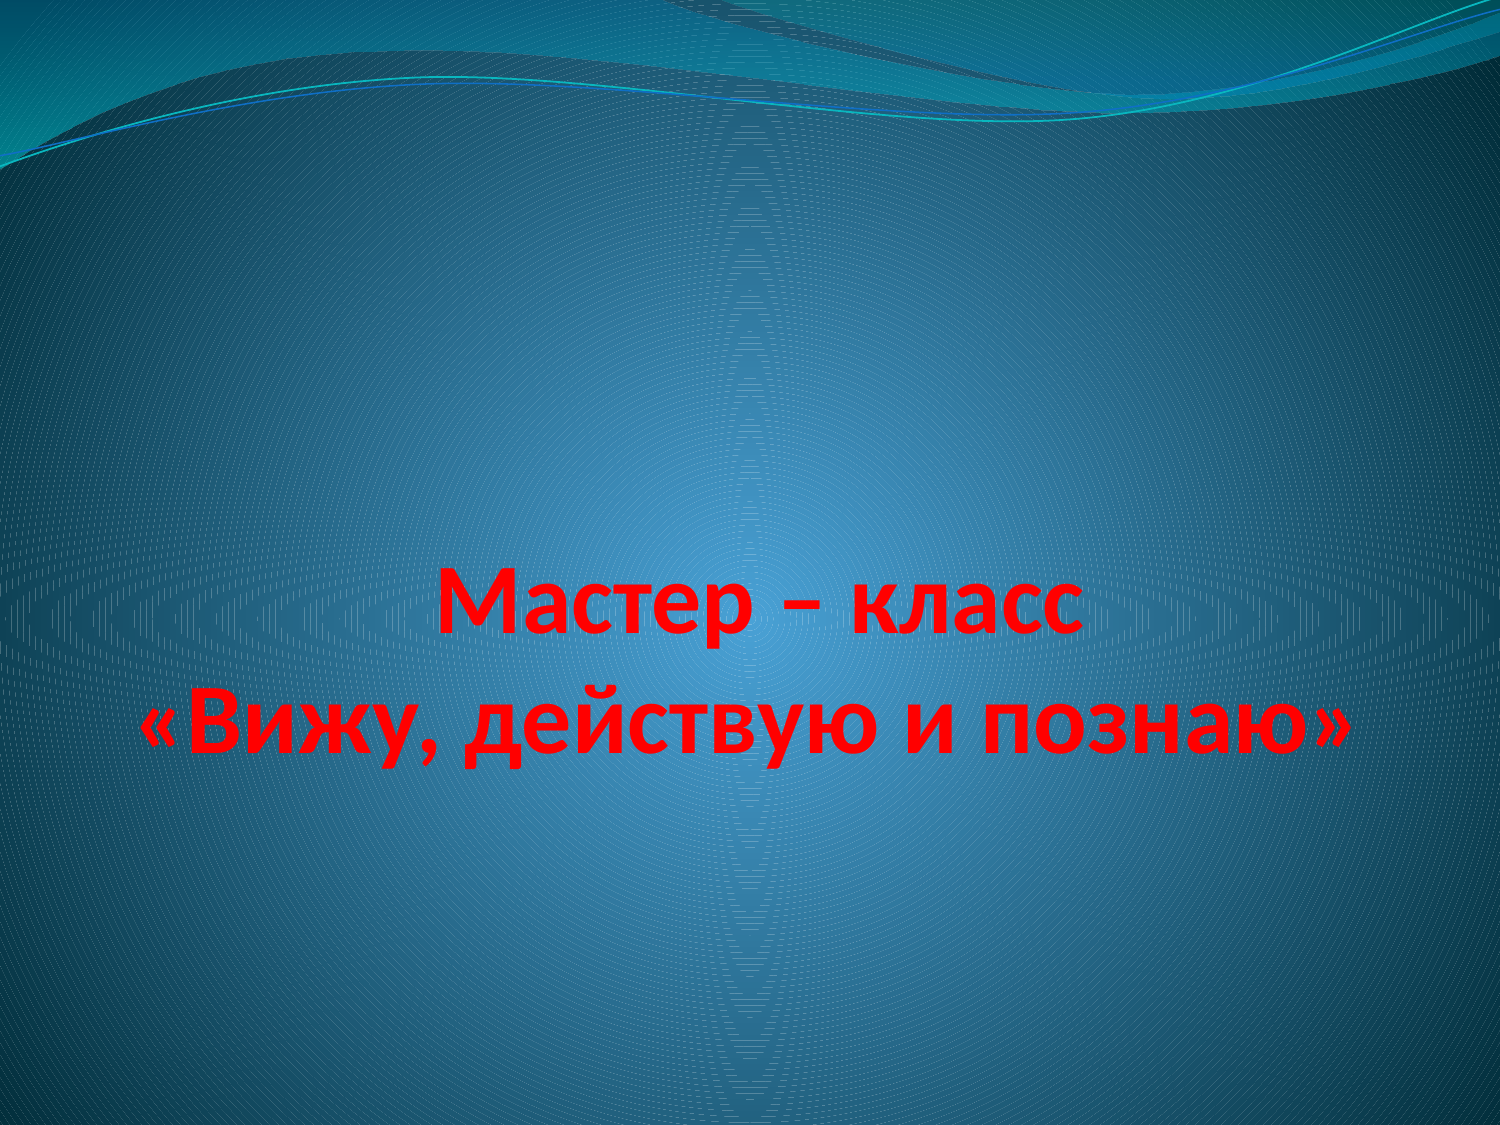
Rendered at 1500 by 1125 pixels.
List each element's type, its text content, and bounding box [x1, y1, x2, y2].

title Мастер – класс «Вижу, действую и познаю» [116, 409, 1406, 774]
